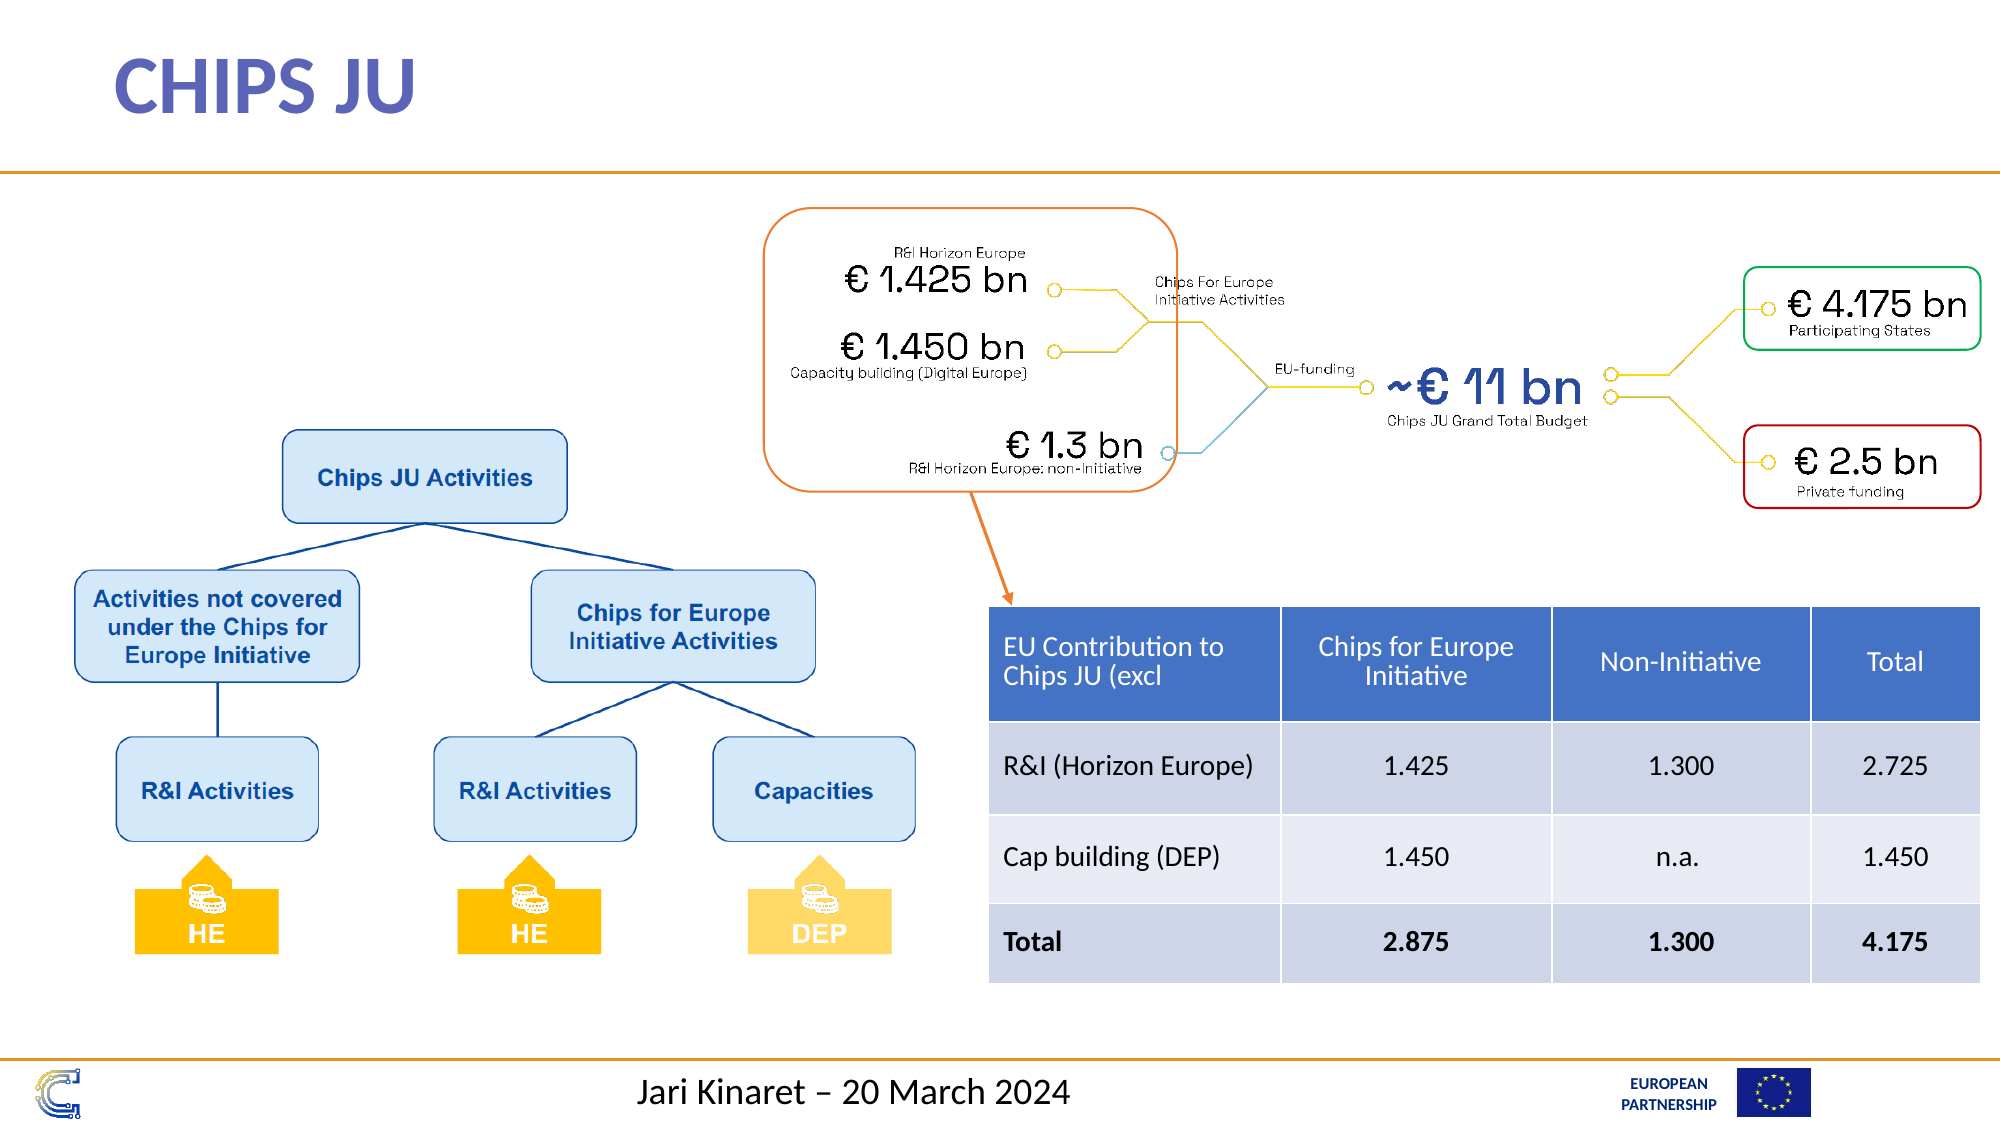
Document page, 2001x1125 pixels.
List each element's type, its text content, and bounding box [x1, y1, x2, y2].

picture [66, 195, 1981, 961]
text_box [970, 491, 1012, 606]
text_box [762, 213, 787, 420]
table_cell 2.875 [1282, 904, 1551, 983]
table_header Chips for Europe Initiative [1282, 607, 1551, 721]
table_cell 1.425 [1282, 723, 1551, 814]
table_header Non-Initiative [1553, 607, 1810, 721]
table_cell Total [989, 904, 1280, 983]
table_header EU Contribution to Chips JU (excl [989, 607, 1280, 721]
title Chips JU [99, 0, 1900, 173]
picture [31, 1066, 83, 1122]
table_cell 1.300 [1553, 904, 1810, 983]
table_cell 1.300 [1553, 723, 1810, 814]
table_header Total [1812, 607, 1980, 721]
table_cell 4.175 [1812, 904, 1980, 983]
table_cell R&I (Horizon Europe) [989, 723, 1280, 814]
table_cell Cap building (DEP) [989, 816, 1280, 903]
footer Jari Kinaret – 20 March 2024 [622, 1059, 1331, 1103]
table_cell n.a. [1553, 816, 1810, 903]
picture [1735, 1066, 1812, 1118]
table_cell 2.725 [1812, 723, 1980, 814]
table_cell 1.450 [1812, 816, 1980, 903]
table_cell 1.450 [1282, 816, 1551, 903]
